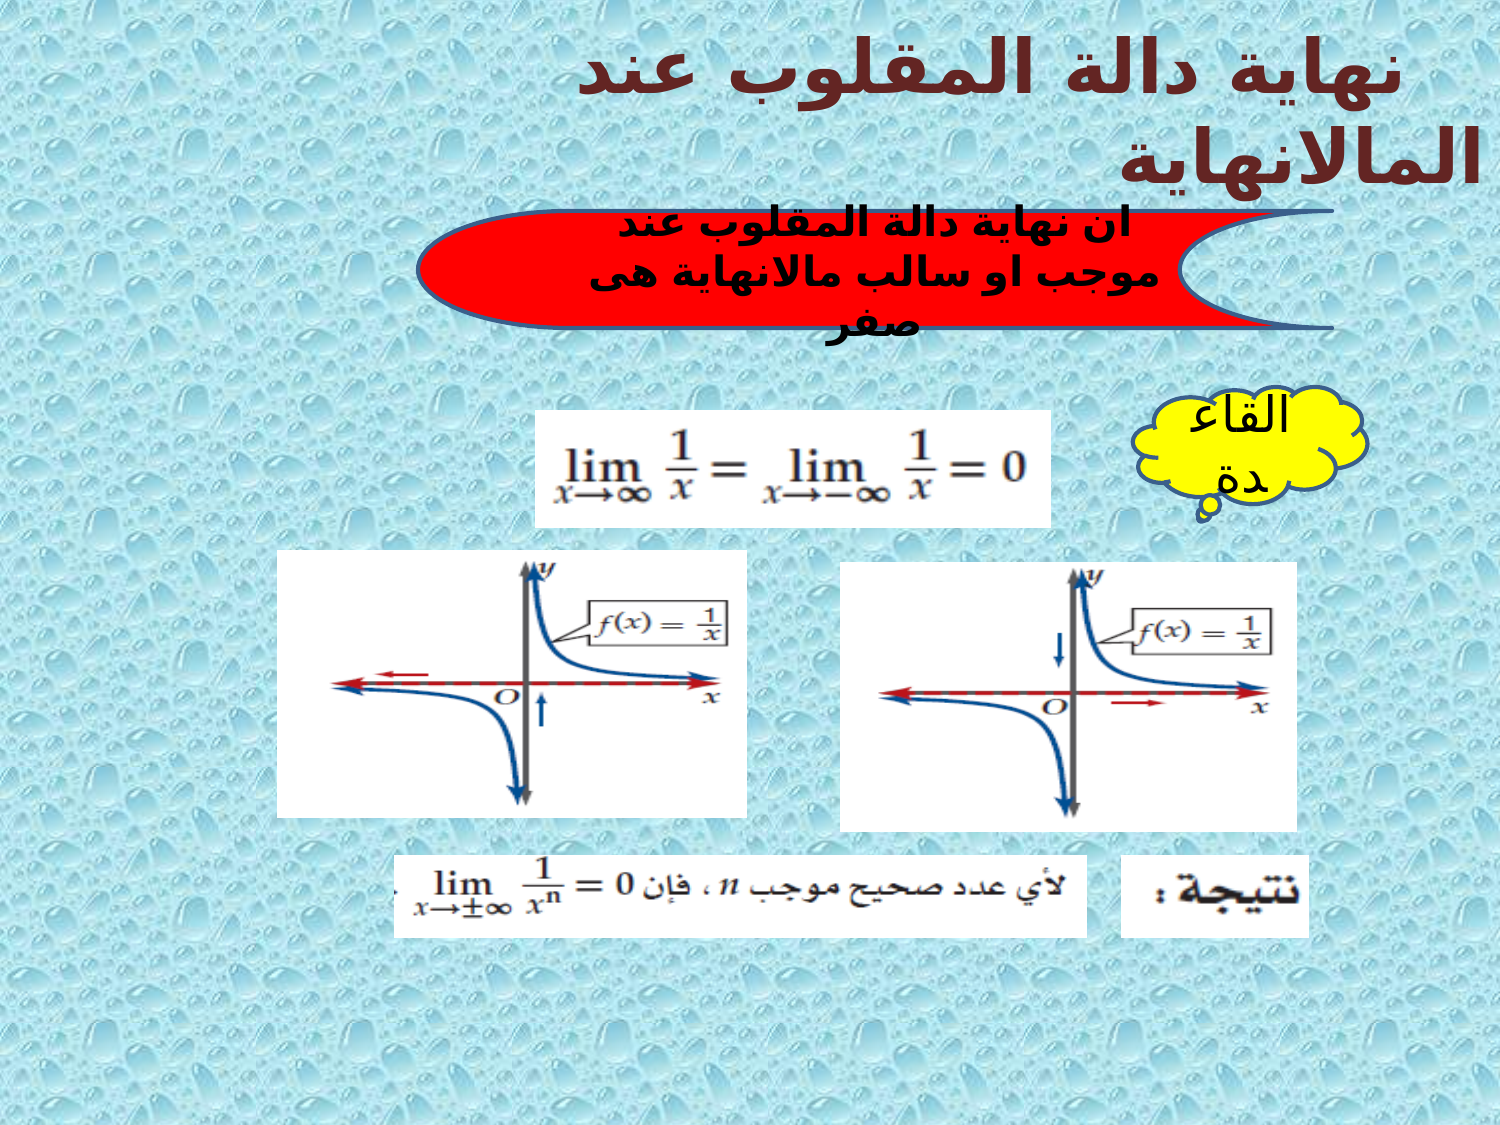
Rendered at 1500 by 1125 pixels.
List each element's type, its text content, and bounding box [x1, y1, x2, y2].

text_box نهاية دالة المقلوب عند المالانهاية [515, 11, 1500, 206]
text_box ان نهاية دالة المقلوب عند موجب او سالب مالانهاية هى صفر [415, 208, 1335, 331]
text_box القاعدة [1130, 384, 1370, 524]
picture [0, 0, 1500, 1125]
